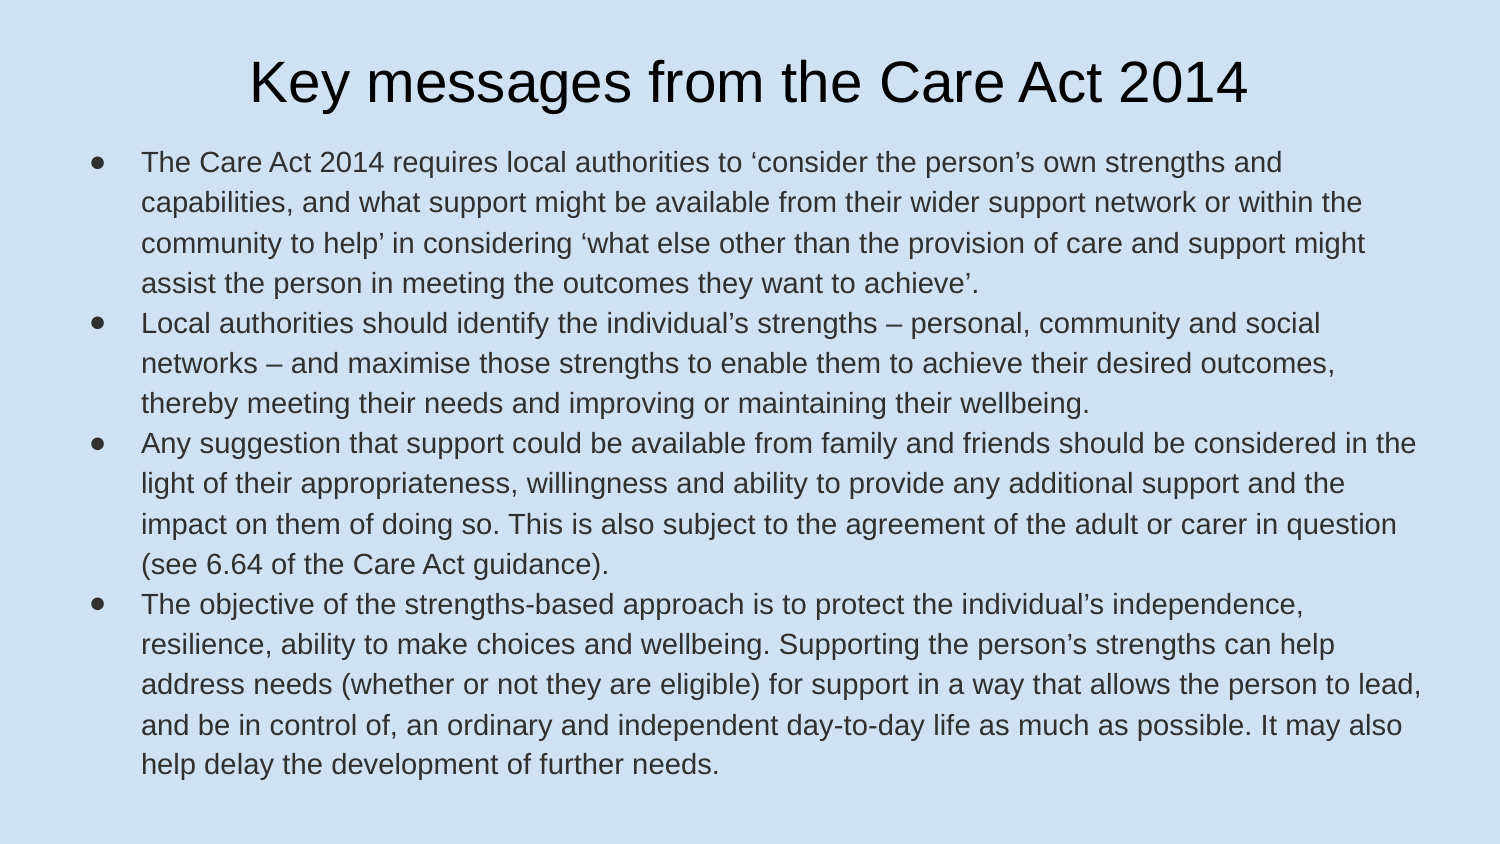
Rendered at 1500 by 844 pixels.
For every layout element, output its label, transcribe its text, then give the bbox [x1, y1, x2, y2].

title Key messages from the Care Act 2014 [51, 29, 1449, 123]
list The Care Act 2014 requires local authorities to ‘consider the person’s own strengths and capabilities, and what support might be available from their wider support network or within the community to help’ in considering ‘what else other than the provision of care and support might assist the person in meeting the outcomes they want to achieve’. Local authorities should identify the individual’s strengths – personal, community and social networks – and maximise those strengths to enable them to achieve their desired outcomes, thereby meeting their needs and improving or maintaining their wellbeing. Any suggestion that support could be available from family and friends should be considered in the light of their appropriateness, willingness and ability to provide any additional support and the impact on them of doing so. This is also subject to the agreement of the adult or carer in question (see 6.64 of the Care Act guidance). The objective of the strengths-based approach is to protect the individual’s independence, resilience, ability to make choices and wellbeing. Supporting the person’s strengths can help address needs (whether or not they are eligible) for support in a way that allows the person to lead, and be in control of, an ordinary and independent day-to-day life as much as possible. It may also help delay the development of further needs. [51, 123, 1449, 803]
